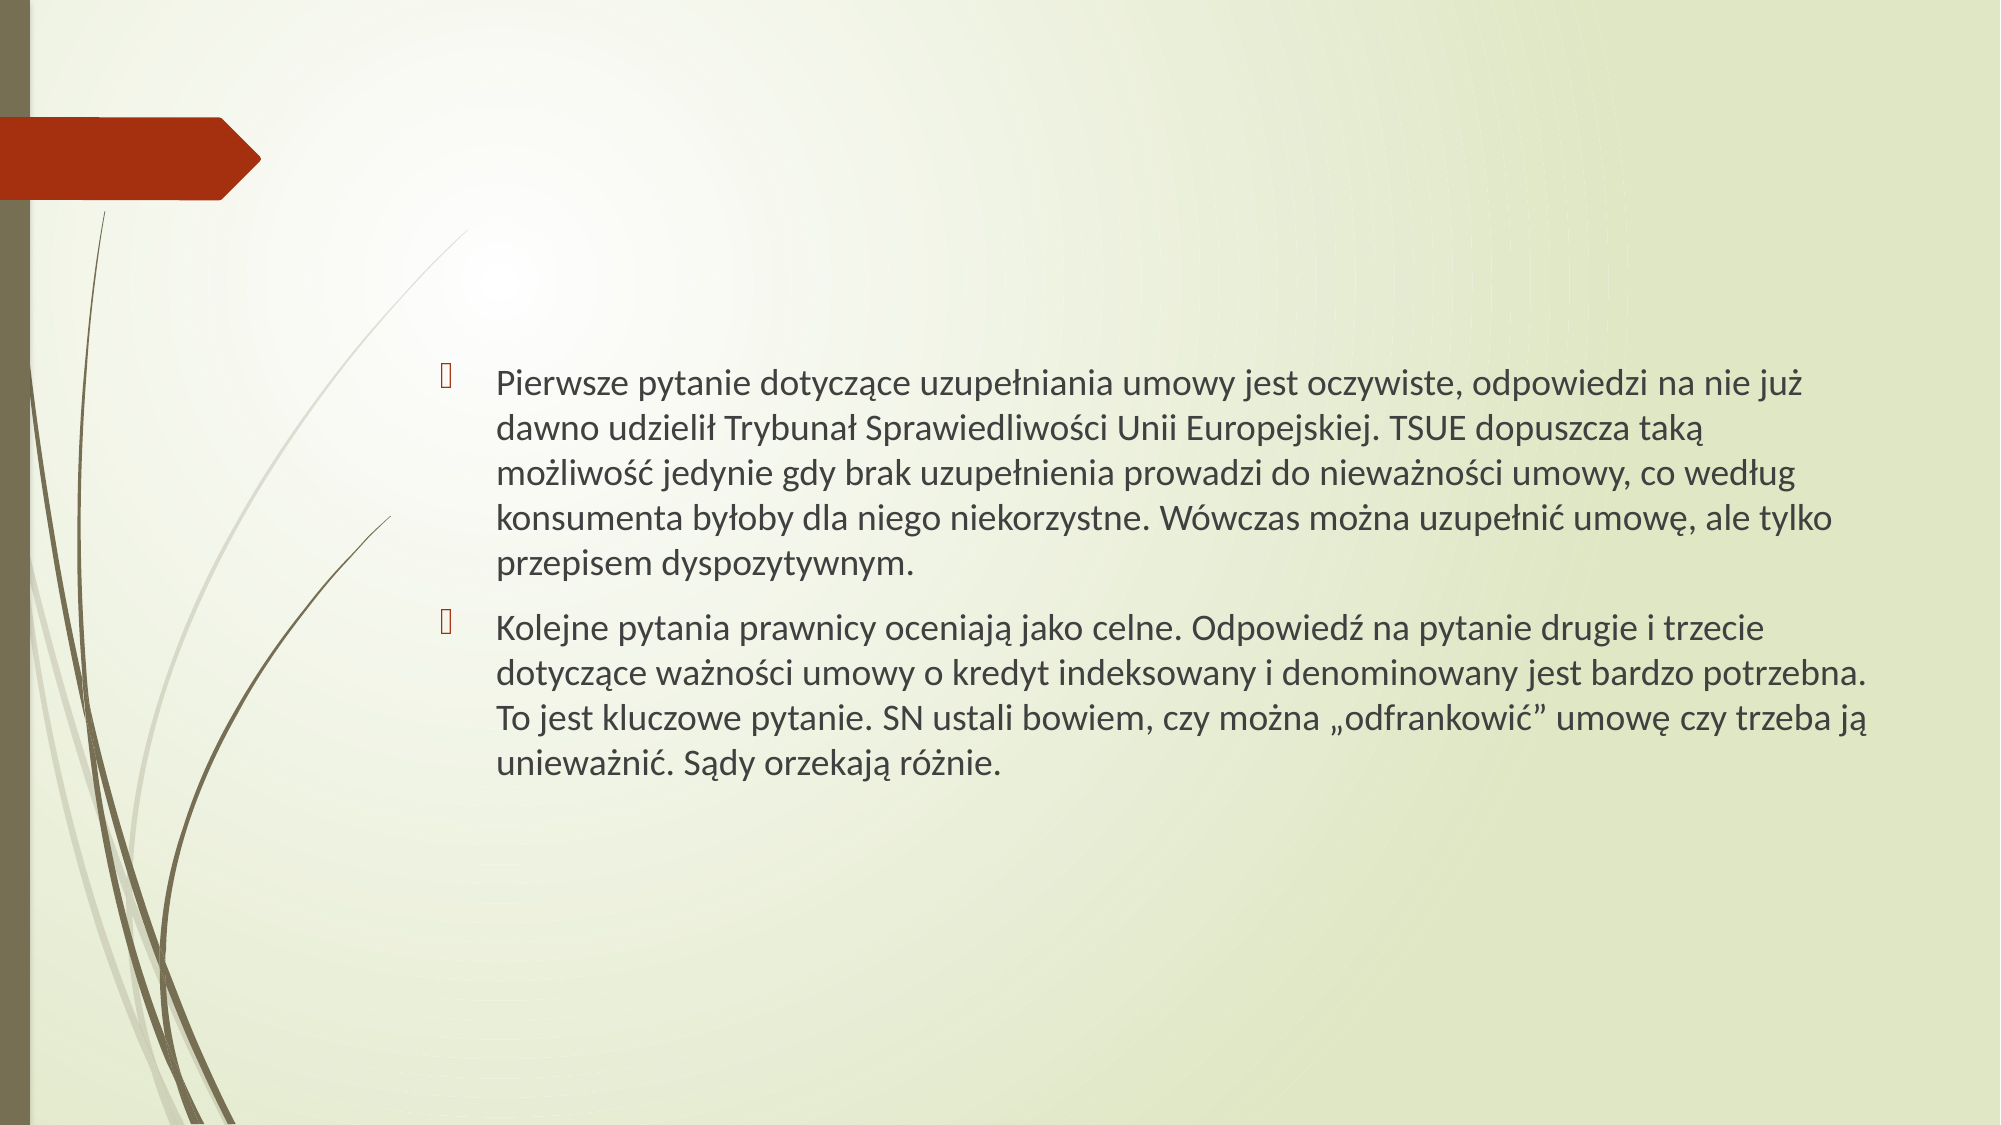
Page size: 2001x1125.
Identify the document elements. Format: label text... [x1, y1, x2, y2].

list Pierwsze pytanie dotyczące uzupełniania umowy jest oczywiste, odpowiedzi na nie już dawno udzielił Trybunał Sprawiedliwości Unii Europejskiej. TSUE dopuszcza taką możliwość jedynie gdy brak uzupełnienia prowadzi do nieważności umowy, co według konsumenta byłoby dla niego niekorzystne. Wówczas można uzupełnić umowę, ale tylko przepisem dyspozytywnym. Kolejne pytania prawnicy oceniają jako celne. Odpowiedź na pytanie drugie i trzecie dotyczące ważności umowy o kredyt indeksowany i denominowany jest bardzo potrzebna. To jest kluczowe pytanie. SN ustali bowiem, czy można „odfrankowić” umowę czy trzeba ją unieważnić. Sądy orzekają różnie. [424, 350, 1888, 970]
